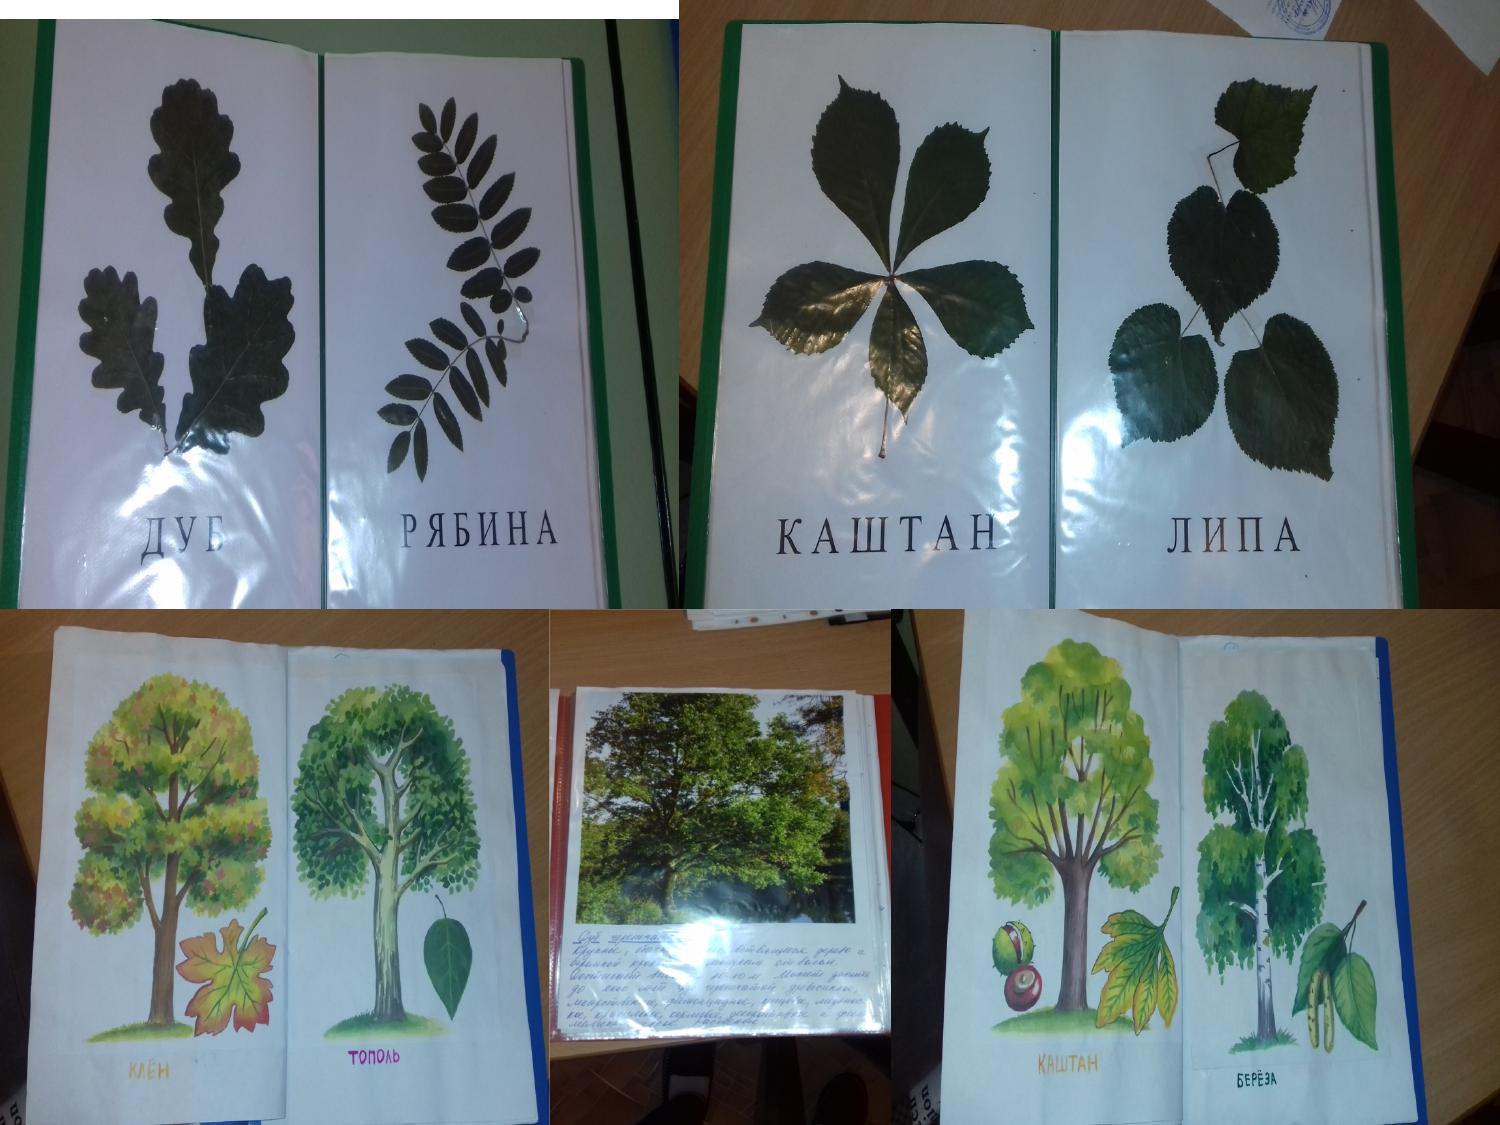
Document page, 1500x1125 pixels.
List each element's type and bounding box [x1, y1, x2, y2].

picture [0, 0, 1500, 1125]
list [0, 18, 673, 608]
